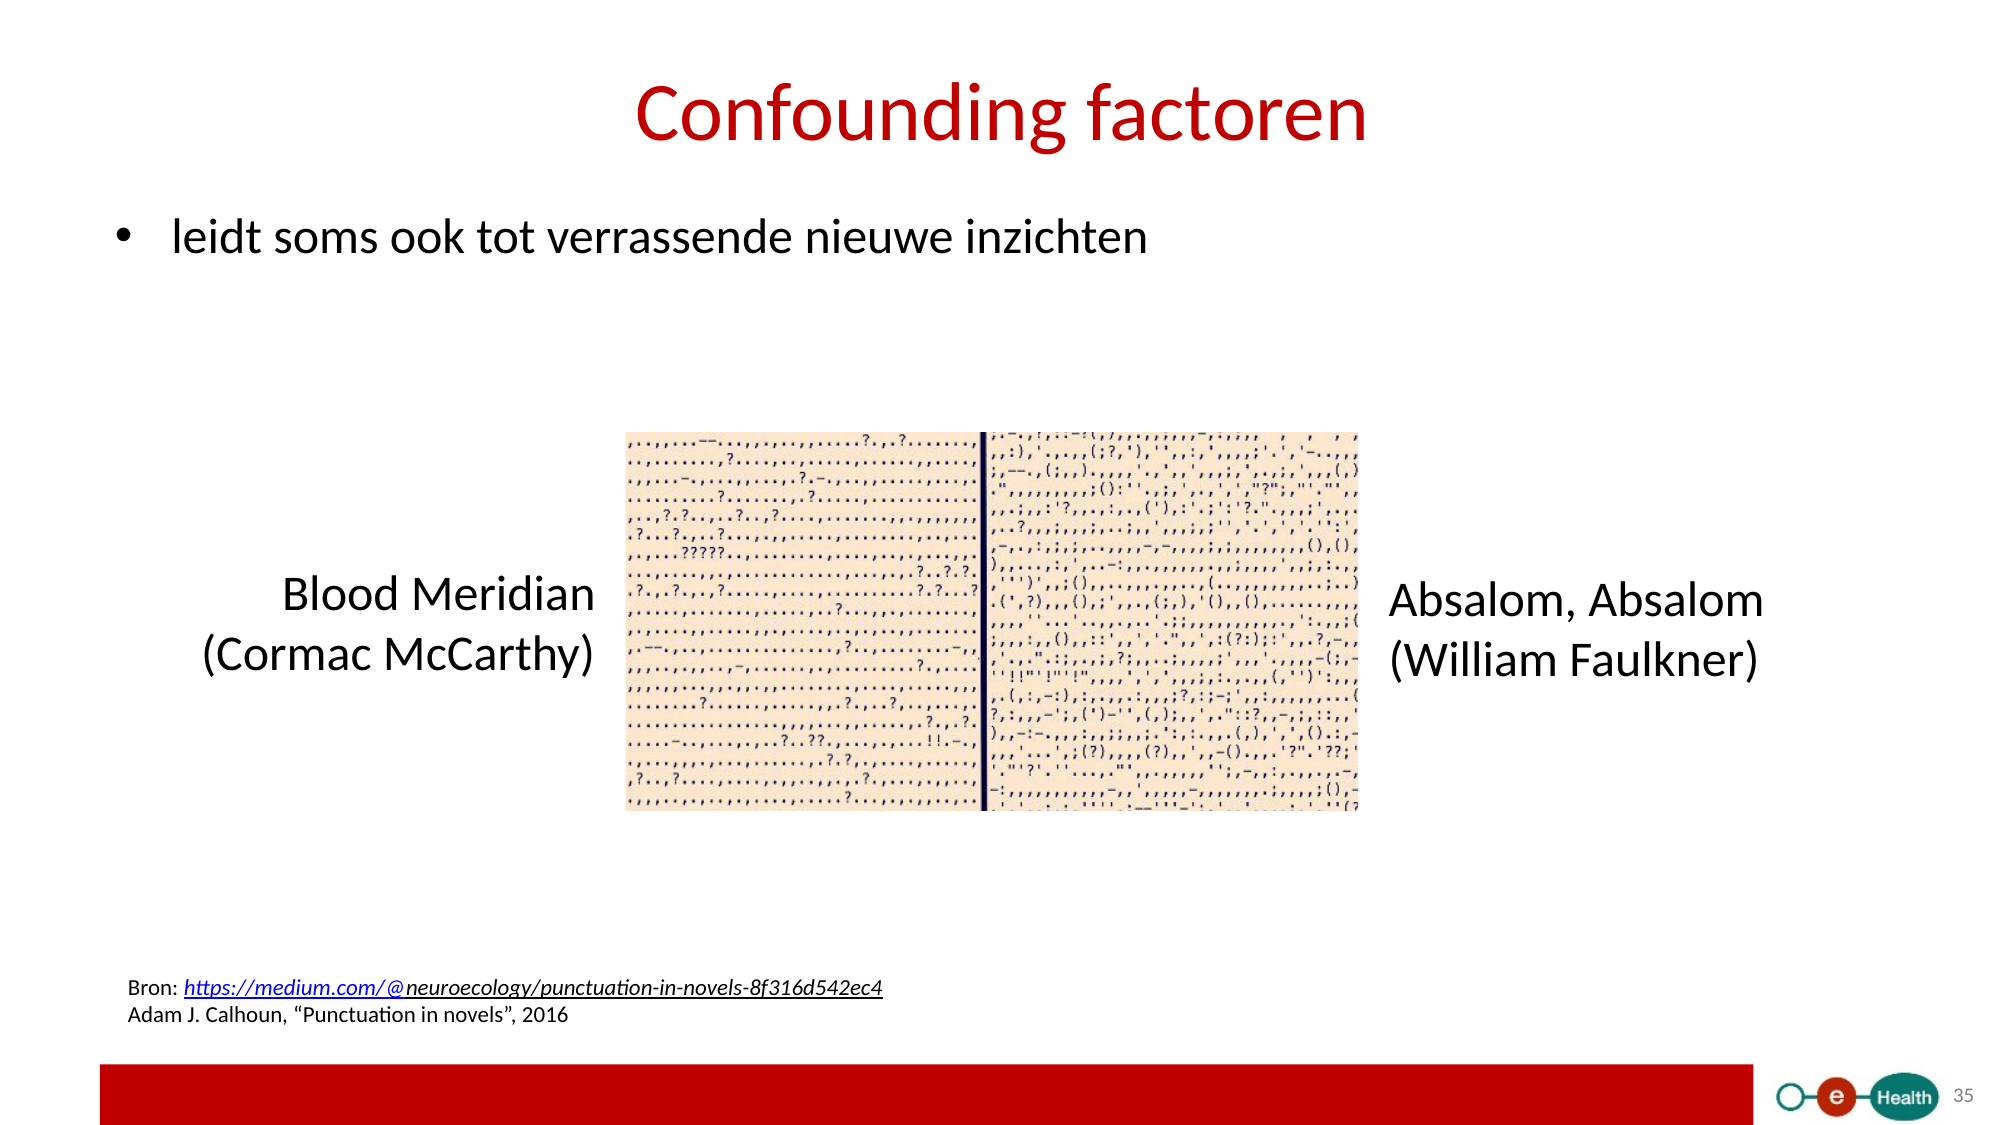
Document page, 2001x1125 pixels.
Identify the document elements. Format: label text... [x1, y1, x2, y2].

list leidt soms ook tot verrassende nieuwe inzichten [99, 196, 1900, 1035]
text_box Absalom, Absalom (William Faulkner) [1373, 558, 1799, 694]
picture [1767, 1064, 1824, 1124]
slide_number 35 [1824, 1064, 1990, 1125]
title Confounding factoren [102, 30, 1903, 183]
picture [625, 432, 1359, 811]
text_box Blood Meridian (Cormac McCarthy) [149, 553, 611, 689]
text_box Bron: https://medium.com/@neuroecology/punctuation-in-novels-8f316d542ec4 Adam J. Calhoun, “Punctuation in novels”, 2016 [113, 965, 904, 1035]
